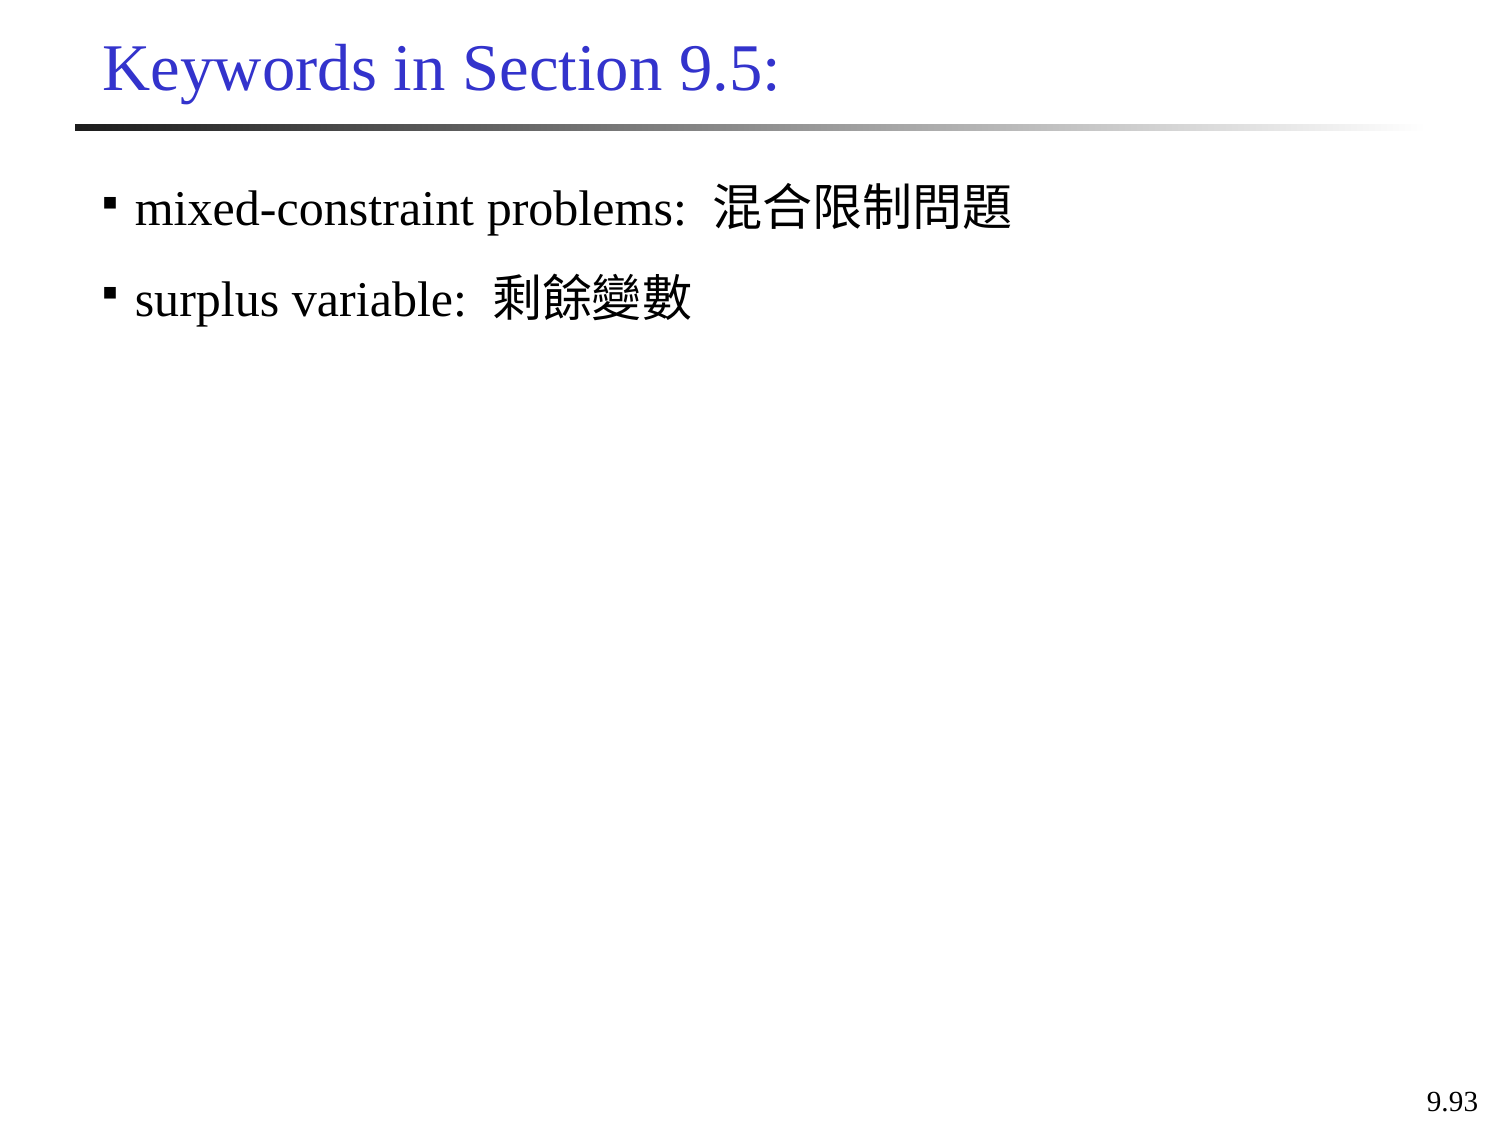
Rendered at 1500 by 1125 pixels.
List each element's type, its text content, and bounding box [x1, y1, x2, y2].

title Keywords in Section 9.5: [87, 12, 1388, 112]
text_box 9.93 [1393, 1049, 1500, 1125]
list mixed-constraint problems: 混合限制問題 surplus variable: 剩餘變數 [87, 149, 1388, 1063]
